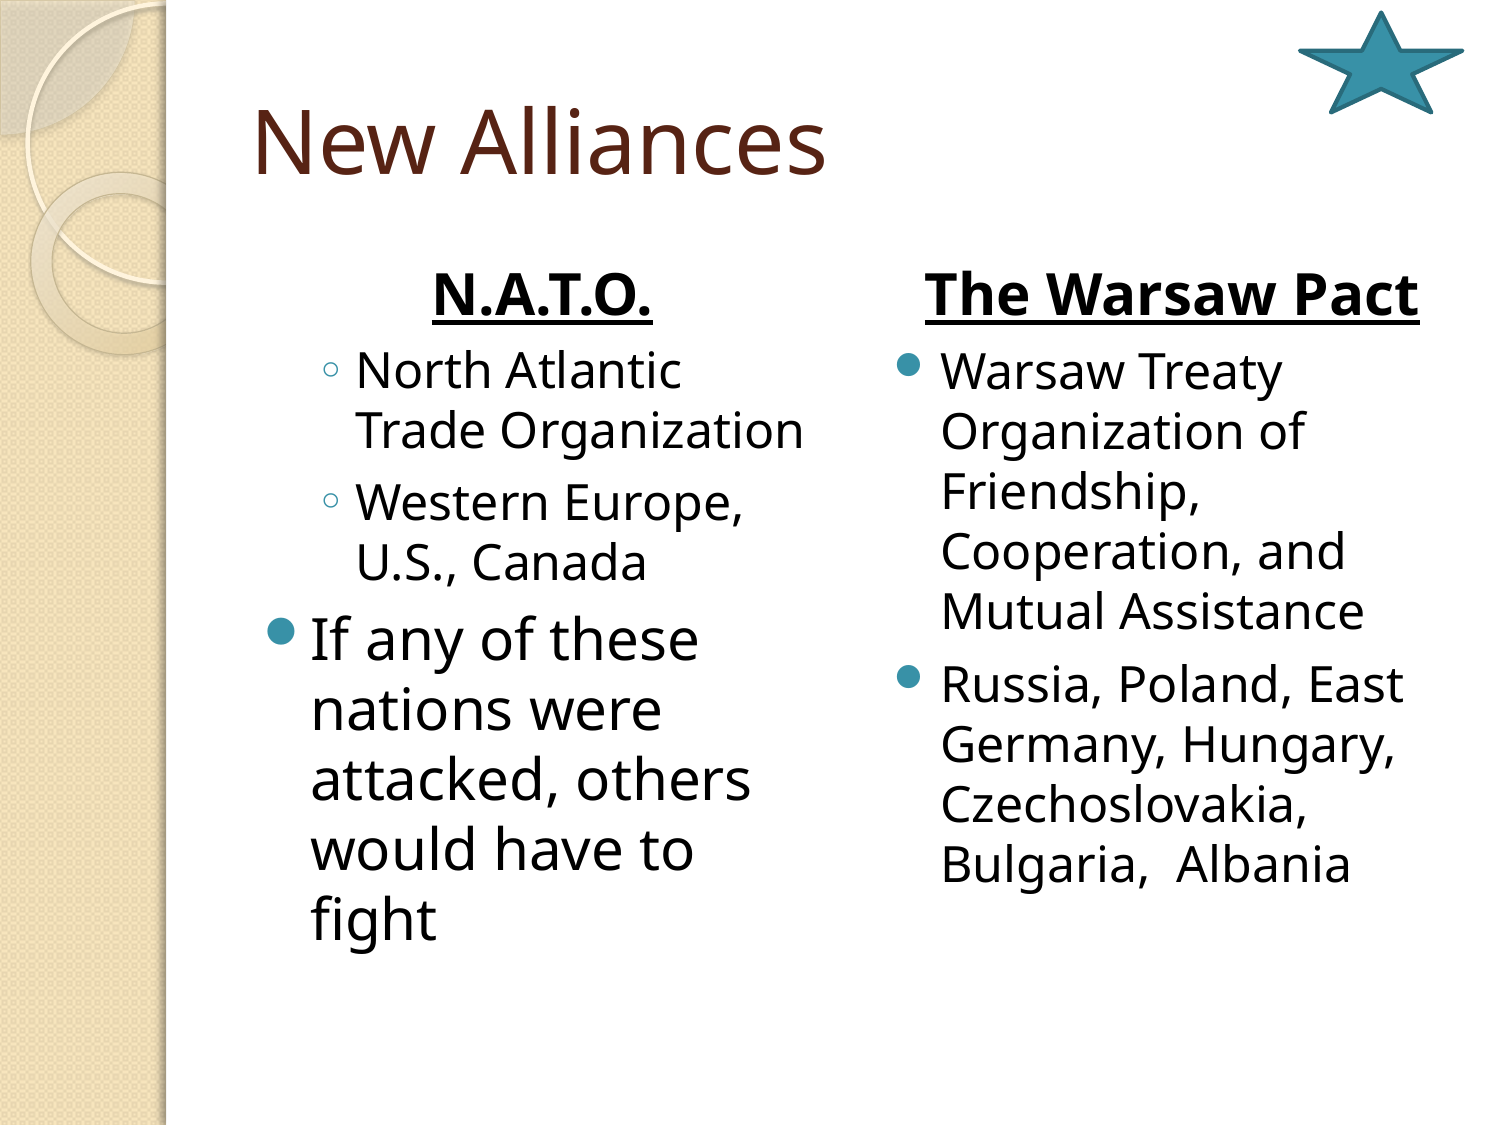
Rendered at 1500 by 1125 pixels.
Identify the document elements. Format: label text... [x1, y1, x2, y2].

list N.A.T.O. North Atlantic Trade Organization Western Europe, U.S., Canada If any of these nations were attacked, others would have to fight [235, 249, 836, 1015]
list The Warsaw Pact Warsaw Treaty Organization of Friendship, Cooperation, and Mutual Assistance Russia, Poland, East Germany, Hungary, Czechoslovakia, Bulgaria, Albania [865, 249, 1466, 1015]
title New Alliances [235, 45, 1466, 233]
text_box [1297, 10, 1465, 115]
